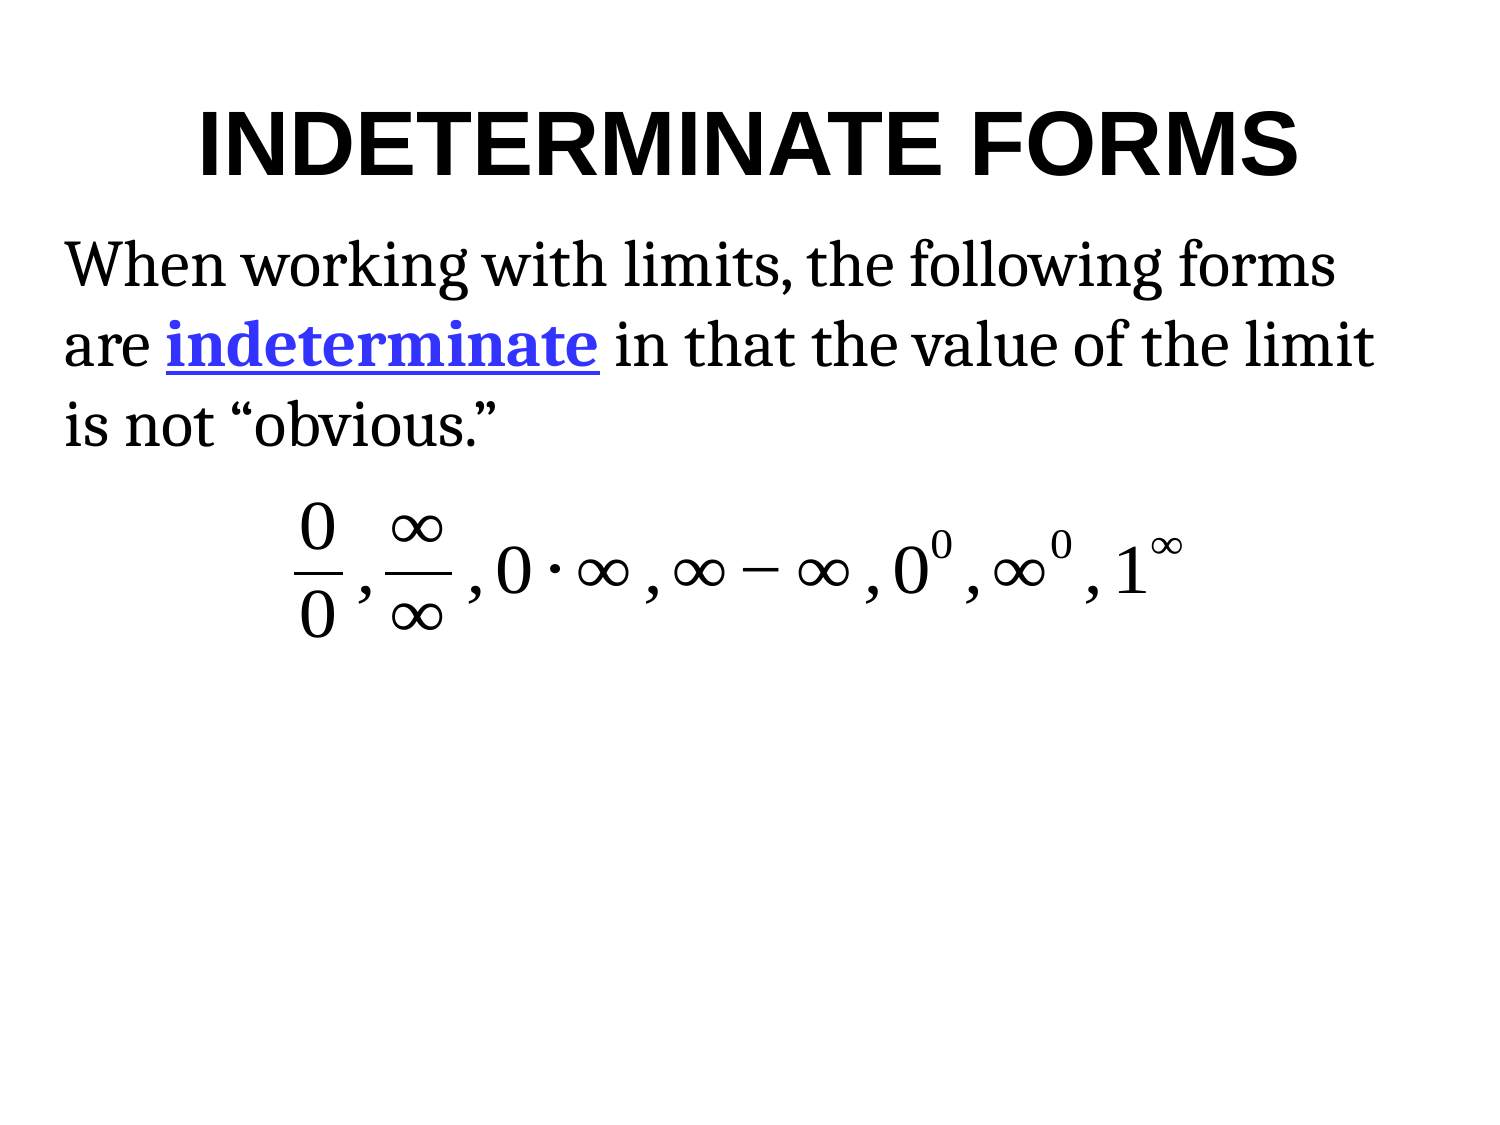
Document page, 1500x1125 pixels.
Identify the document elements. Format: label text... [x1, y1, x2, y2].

text_box When working with limits, the following forms are indeterminate in that the value of the limit is not “obvious.” [50, 212, 1425, 468]
title INDETERMINATE FORMS [75, 45, 1425, 212]
